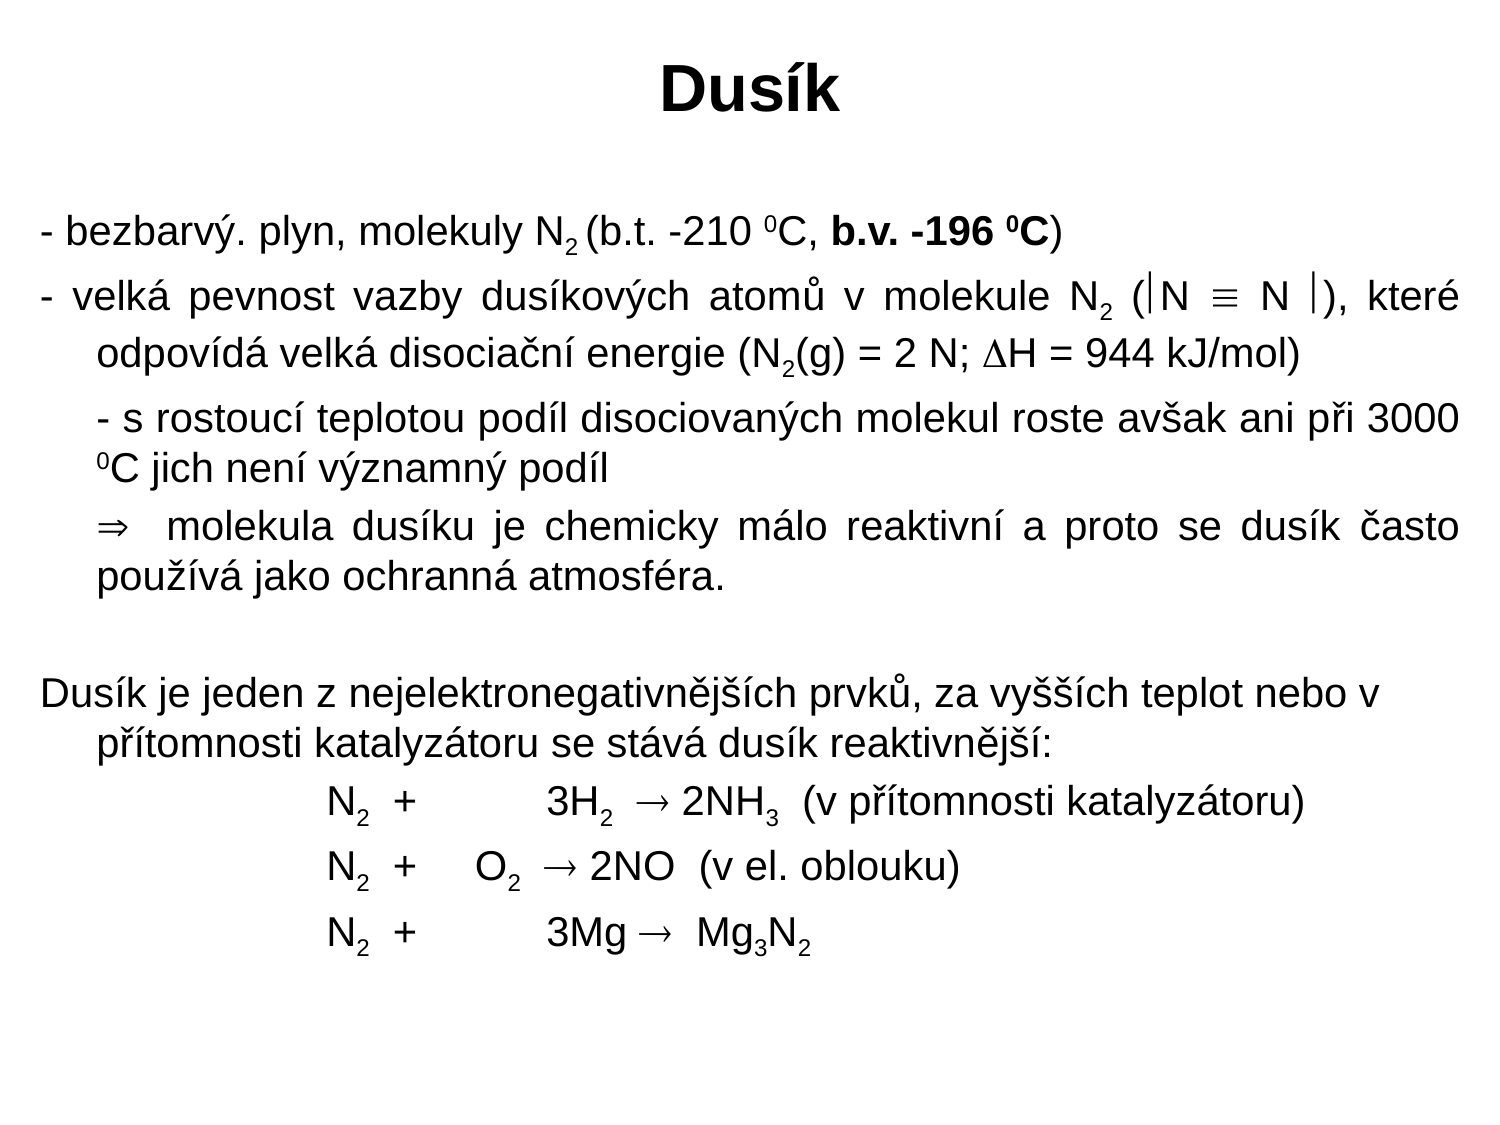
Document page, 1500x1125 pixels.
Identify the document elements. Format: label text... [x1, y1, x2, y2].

list Dusík - bezbarvý. plyn, molekuly N2 (b.t. -210 0C, b.v. -196 0C) - velká pevnost vazby dusíkových atomů v molekule N2 (N  N ), které odpovídá velká disociační energie (N2(g) = 2 N; H = 944 kJ/mol) - s rostoucí teplotou podíl disociovaných molekul roste avšak ani při 3000 0C jich není významný podíl  molekula dusíku je chemicky málo reaktivní a proto se dusík často používá jako ochranná atmosféra. Dusík je jeden z nejelektronegativnějších prvků, za vyšších teplot nebo v přítomnosti katalyzátoru se stává dusík reaktivnější: N2 + 3H2  2NH3 (v přítomnosti katalyzátoru) N2 + O2  2NO (v el. oblouku) N2 + 3Mg  Mg3N2 [24, 37, 1475, 1038]
